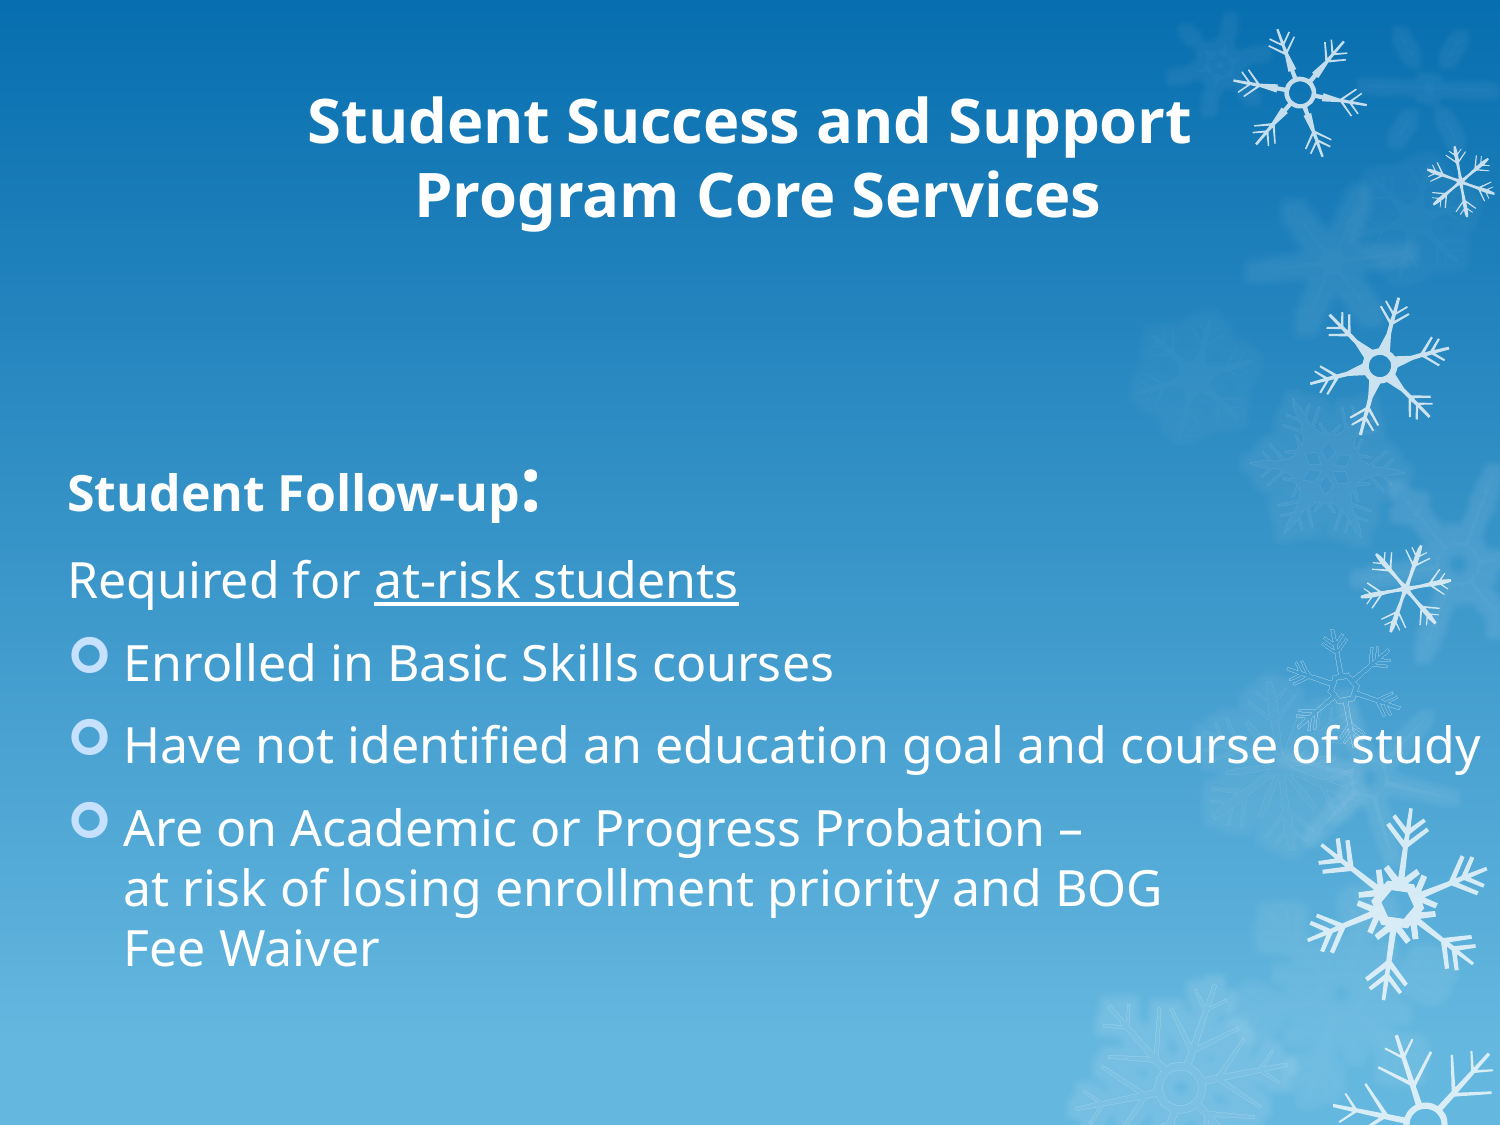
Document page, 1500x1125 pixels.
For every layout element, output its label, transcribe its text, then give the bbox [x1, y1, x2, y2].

list Student Follow-up: Required for at-risk students Enrolled in Basic Skills courses Have not identified an education goal and course of study Are on Academic or Progress Probation – at risk of losing enrollment priority and BOG Fee Waiver [52, 350, 1500, 1063]
title Student Success and Support Program Core Services [75, 75, 1425, 238]
